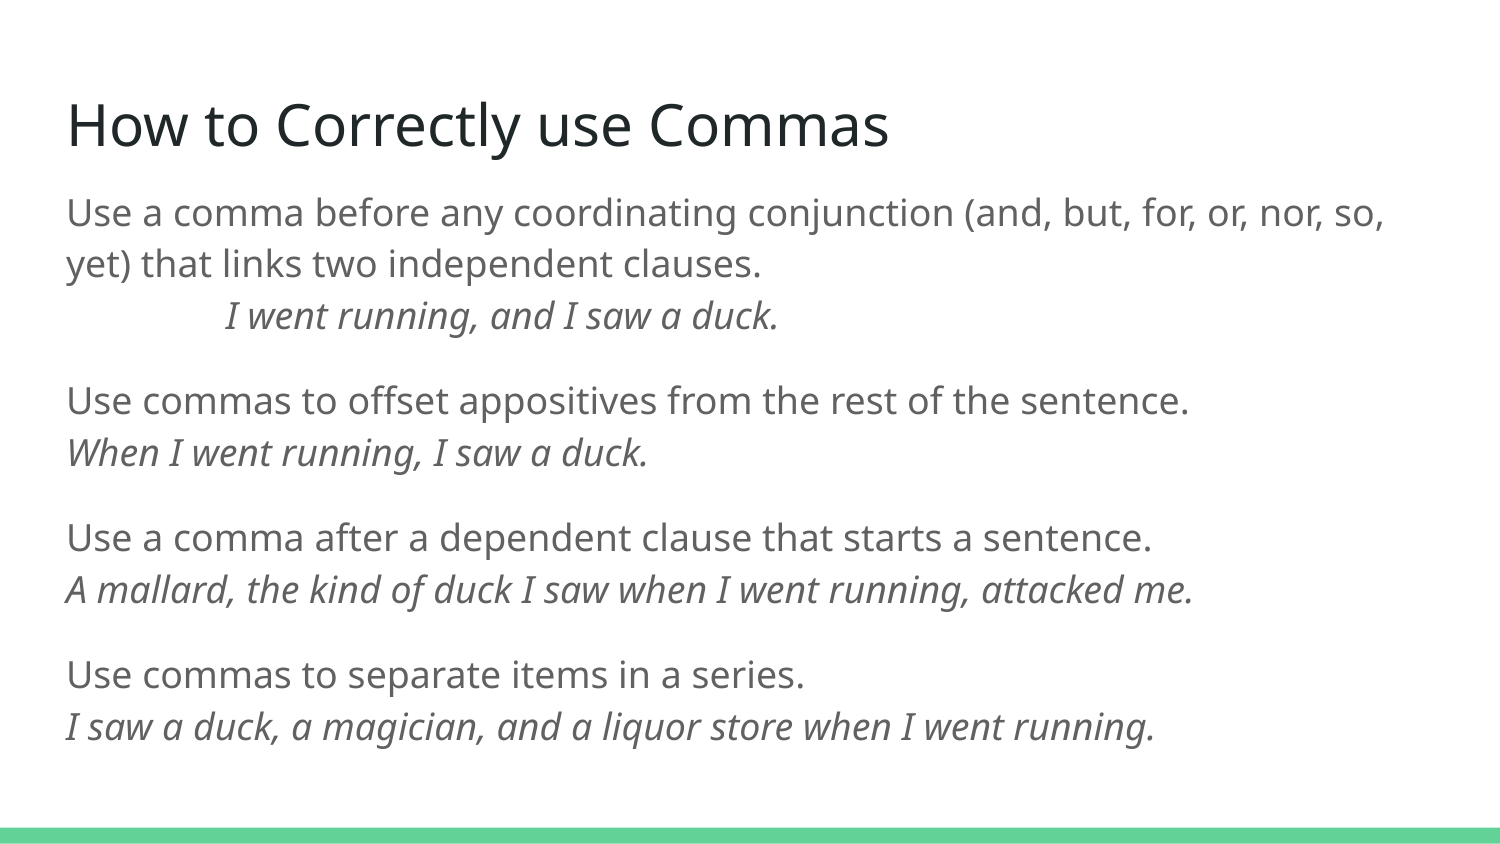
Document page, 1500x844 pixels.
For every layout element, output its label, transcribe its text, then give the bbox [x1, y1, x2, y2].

list Use a comma before any coordinating conjunction (and, but, for, or, nor, so, yet) that links two independent clauses. I went running, and I saw a duck. Use commas to offset appositives from the rest of the sentence. When I went running, I saw a duck. Use a comma after a dependent clause that starts a sentence. A mallard, the kind of duck I saw when I went running, attacked me. Use commas to separate items in a series. I saw a duck, a magician, and a liquor store when I went running. [51, 166, 1449, 844]
title How to Correctly use Commas [51, 72, 1449, 166]
